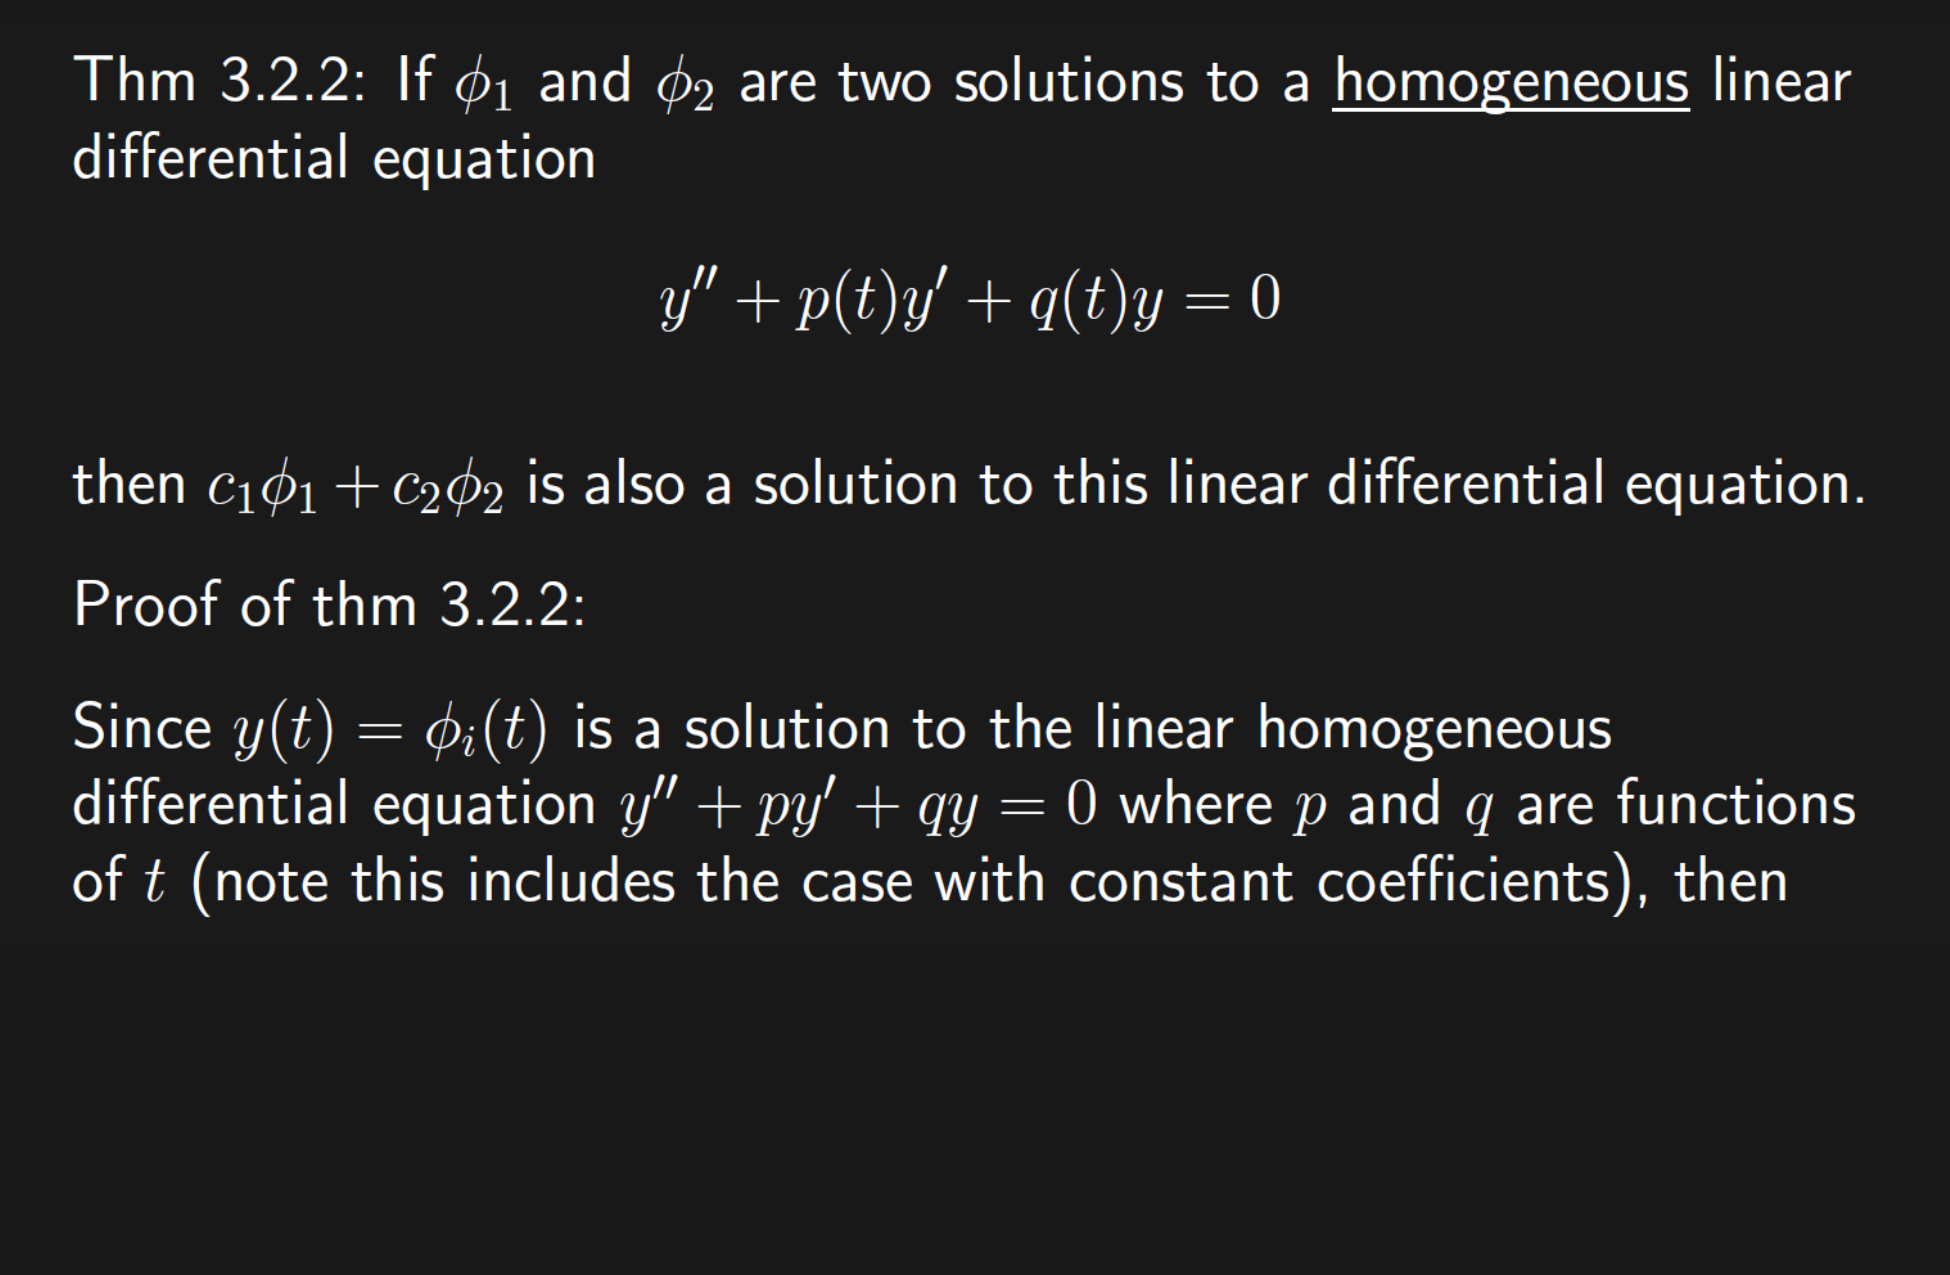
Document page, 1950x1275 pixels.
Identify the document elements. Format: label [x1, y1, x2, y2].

picture [0, 18, 1950, 948]
